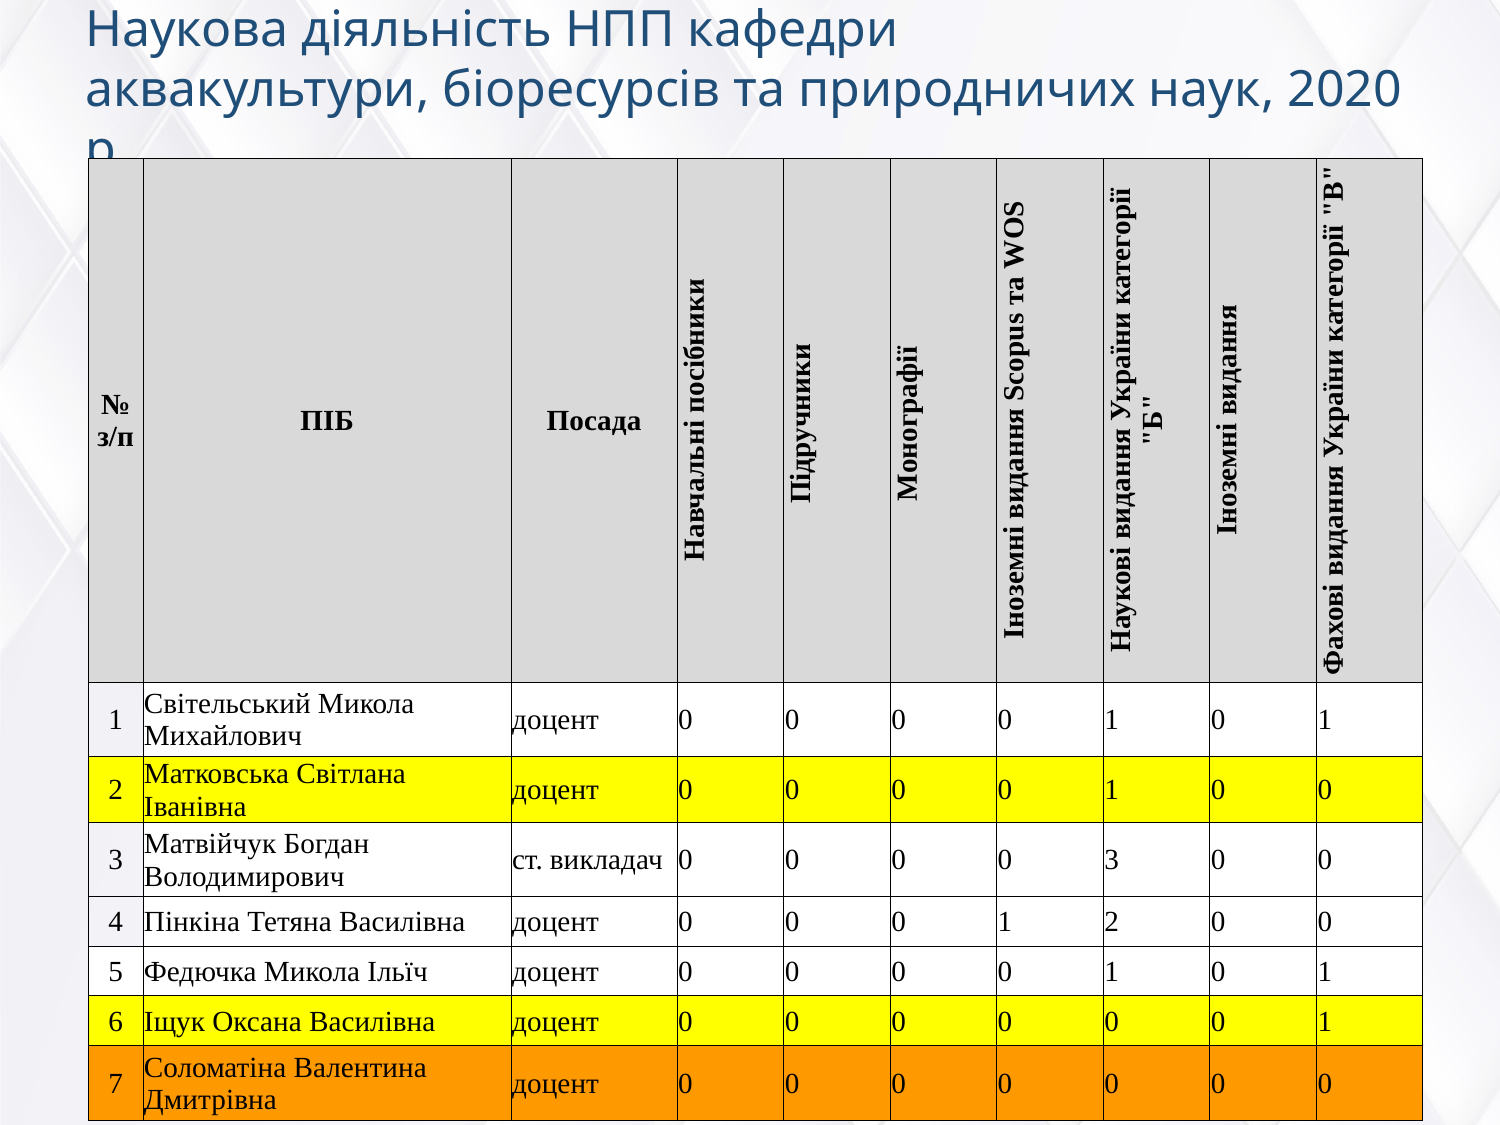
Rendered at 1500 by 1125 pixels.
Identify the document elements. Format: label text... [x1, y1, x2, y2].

table_cell 5 [89, 947, 143, 995]
table_cell 0 [891, 947, 996, 995]
table_cell 0 [678, 1046, 783, 1120]
table_cell 1 [1317, 947, 1422, 995]
table_cell 6 [89, 996, 143, 1045]
table_cell 0 [997, 996, 1103, 1045]
table_header Підручники [784, 159, 890, 682]
table_cell 0 [1210, 757, 1316, 822]
table_cell 0 [678, 897, 783, 946]
table_cell 0 [678, 996, 783, 1045]
table_cell 1 [1104, 757, 1209, 822]
table_cell 0 [891, 683, 996, 756]
table_cell 0 [891, 757, 996, 822]
table_header ПІБ [144, 159, 511, 682]
table_cell Світельський Микола Михайлович [144, 683, 511, 756]
table_cell 7 [89, 1046, 143, 1120]
table_cell 0 [1317, 897, 1422, 946]
table_header Монографії [891, 159, 996, 682]
table_cell 1 [1104, 947, 1209, 995]
table_cell 0 [678, 757, 783, 822]
table_cell 0 [678, 683, 783, 756]
table_cell доцент [512, 683, 677, 756]
table_cell Іщук Оксана Василівна [144, 996, 511, 1045]
table_cell 0 [784, 757, 890, 822]
table_cell 0 [1317, 757, 1422, 822]
table_cell Соломатіна Валентина Дмитрівна [144, 1046, 511, 1120]
table_cell 4 [89, 897, 143, 946]
table_cell Федючка Микола Ільїч [144, 947, 511, 995]
table_cell 0 [678, 823, 783, 896]
table_cell доцент [512, 757, 677, 822]
table_cell 0 [784, 1046, 890, 1120]
table_cell 0 [1317, 1046, 1422, 1120]
table_cell 1 [89, 683, 143, 756]
table_cell 0 [997, 1046, 1103, 1120]
table_cell 0 [1210, 897, 1316, 946]
table_cell 0 [1210, 947, 1316, 995]
table_header Наукові видання України категорії "Б" [1104, 159, 1209, 682]
table_cell 0 [784, 947, 890, 995]
table_cell доцент [512, 1046, 677, 1120]
table_cell доцент [512, 996, 677, 1045]
table_cell 0 [784, 897, 890, 946]
table_cell Матковська Світлана Іванівна [144, 757, 511, 822]
table_cell 0 [891, 996, 996, 1045]
table_cell 0 [1210, 1046, 1316, 1120]
table_header № з/п [89, 159, 143, 682]
table_cell 0 [1104, 996, 1209, 1045]
table_cell 0 [678, 947, 783, 995]
table_header Посада [512, 159, 677, 682]
table_cell 3 [89, 823, 143, 896]
table_cell 0 [784, 996, 890, 1045]
table_header Іноземні видання Scopus та WOS [997, 159, 1103, 682]
table_cell доцент [512, 947, 677, 995]
table_header Навчальні посібники [678, 159, 783, 682]
table_cell 0 [1317, 823, 1422, 896]
table_header Іноземні видання [1210, 159, 1316, 682]
table_cell 0 [997, 947, 1103, 995]
table_cell 2 [89, 757, 143, 822]
table_cell 0 [997, 757, 1103, 822]
table_cell 0 [1210, 996, 1316, 1045]
table_cell 2 [1104, 897, 1209, 946]
table_cell 0 [784, 683, 890, 756]
table_cell 0 [1210, 823, 1316, 896]
table_cell Пінкіна Тетяна Василівна [144, 897, 511, 946]
table_cell 0 [784, 823, 890, 896]
table_cell 1 [1317, 683, 1422, 756]
table_cell ст. викладач [512, 823, 677, 896]
table_header Фахові видання України категорії "В" [1317, 159, 1422, 682]
table_cell 1 [1317, 996, 1422, 1045]
table_cell 0 [891, 823, 996, 896]
table_cell 0 [997, 823, 1103, 896]
table_cell 0 [997, 683, 1103, 756]
table_cell 1 [997, 897, 1103, 946]
table_cell Матвійчук Богдан Володимирович [144, 823, 511, 896]
table_cell 3 [1104, 823, 1209, 896]
text_box Наукова діяльність НПП кафедри аквакультури, біоресурсів та природничих наук, 2020 р. [70, 11, 1471, 161]
table_cell доцент [512, 897, 677, 946]
table_cell 0 [891, 897, 996, 946]
table_cell 0 [891, 1046, 996, 1120]
table_cell 0 [1210, 683, 1316, 756]
table_cell 0 [1104, 1046, 1209, 1120]
table_cell 1 [1104, 683, 1209, 756]
